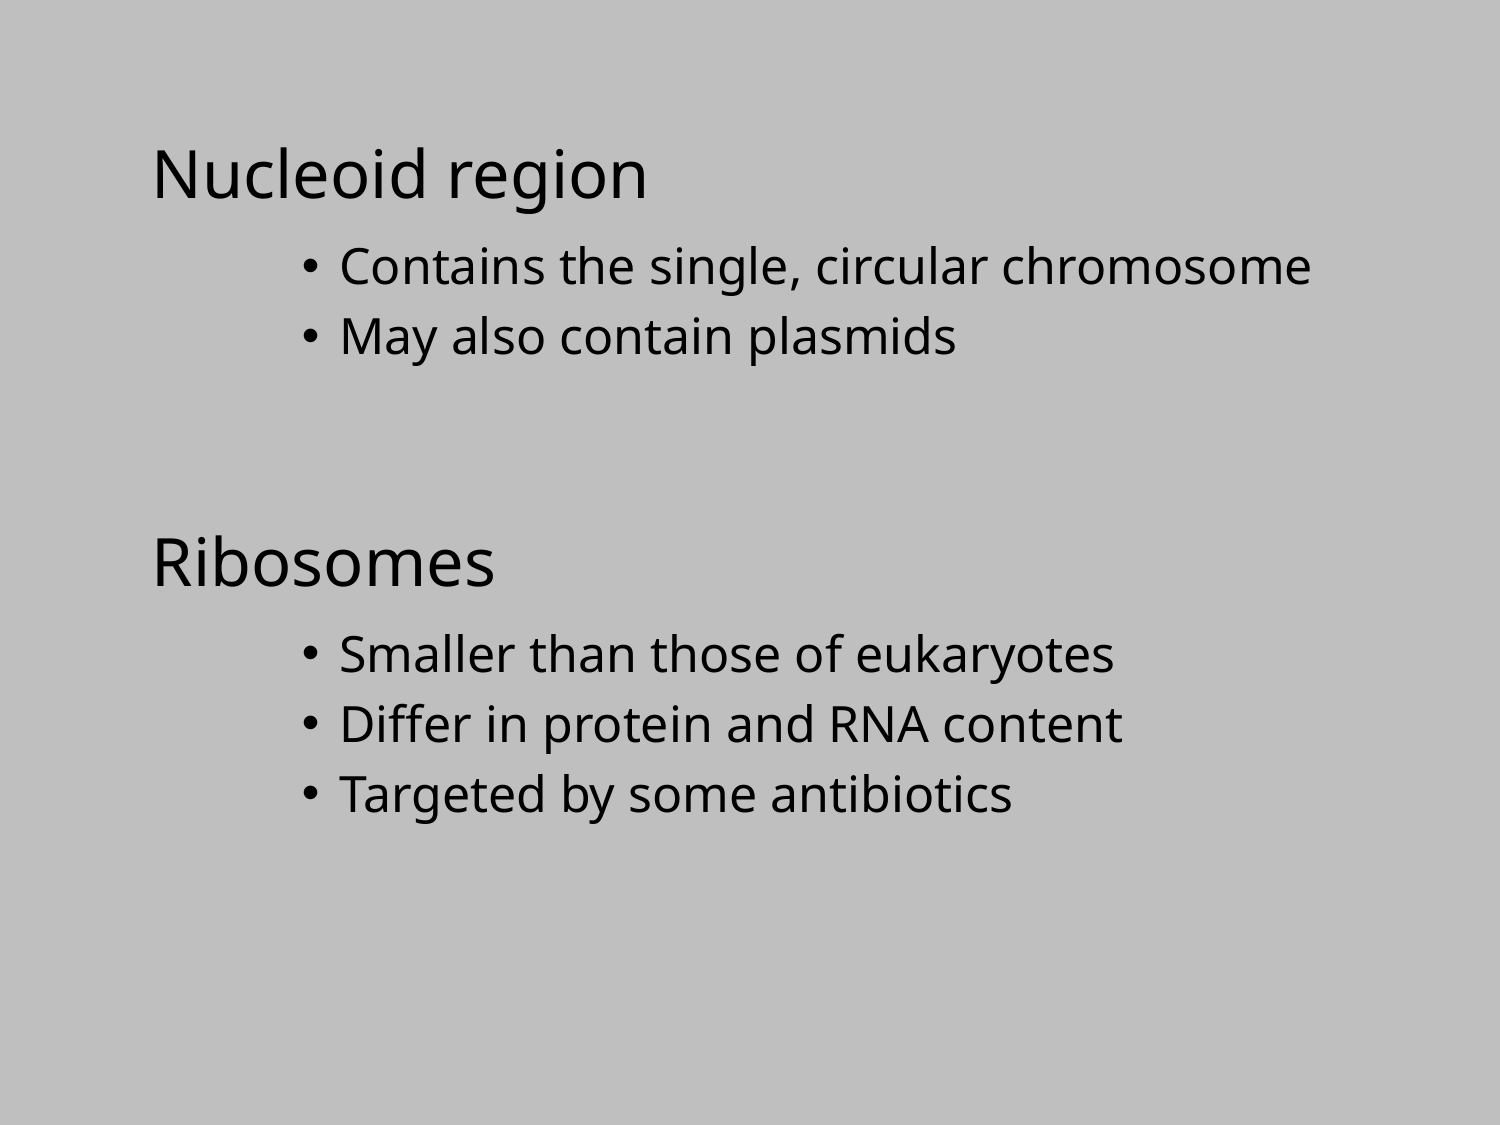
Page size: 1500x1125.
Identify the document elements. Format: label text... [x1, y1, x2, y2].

text_box Nucleoid region Contains the single, circular chromosome May also contain plasmids Ribosomes Smaller than those of eukaryotes Differ in protein and RNA content Targeted by some antibiotics [137, 124, 1363, 868]
